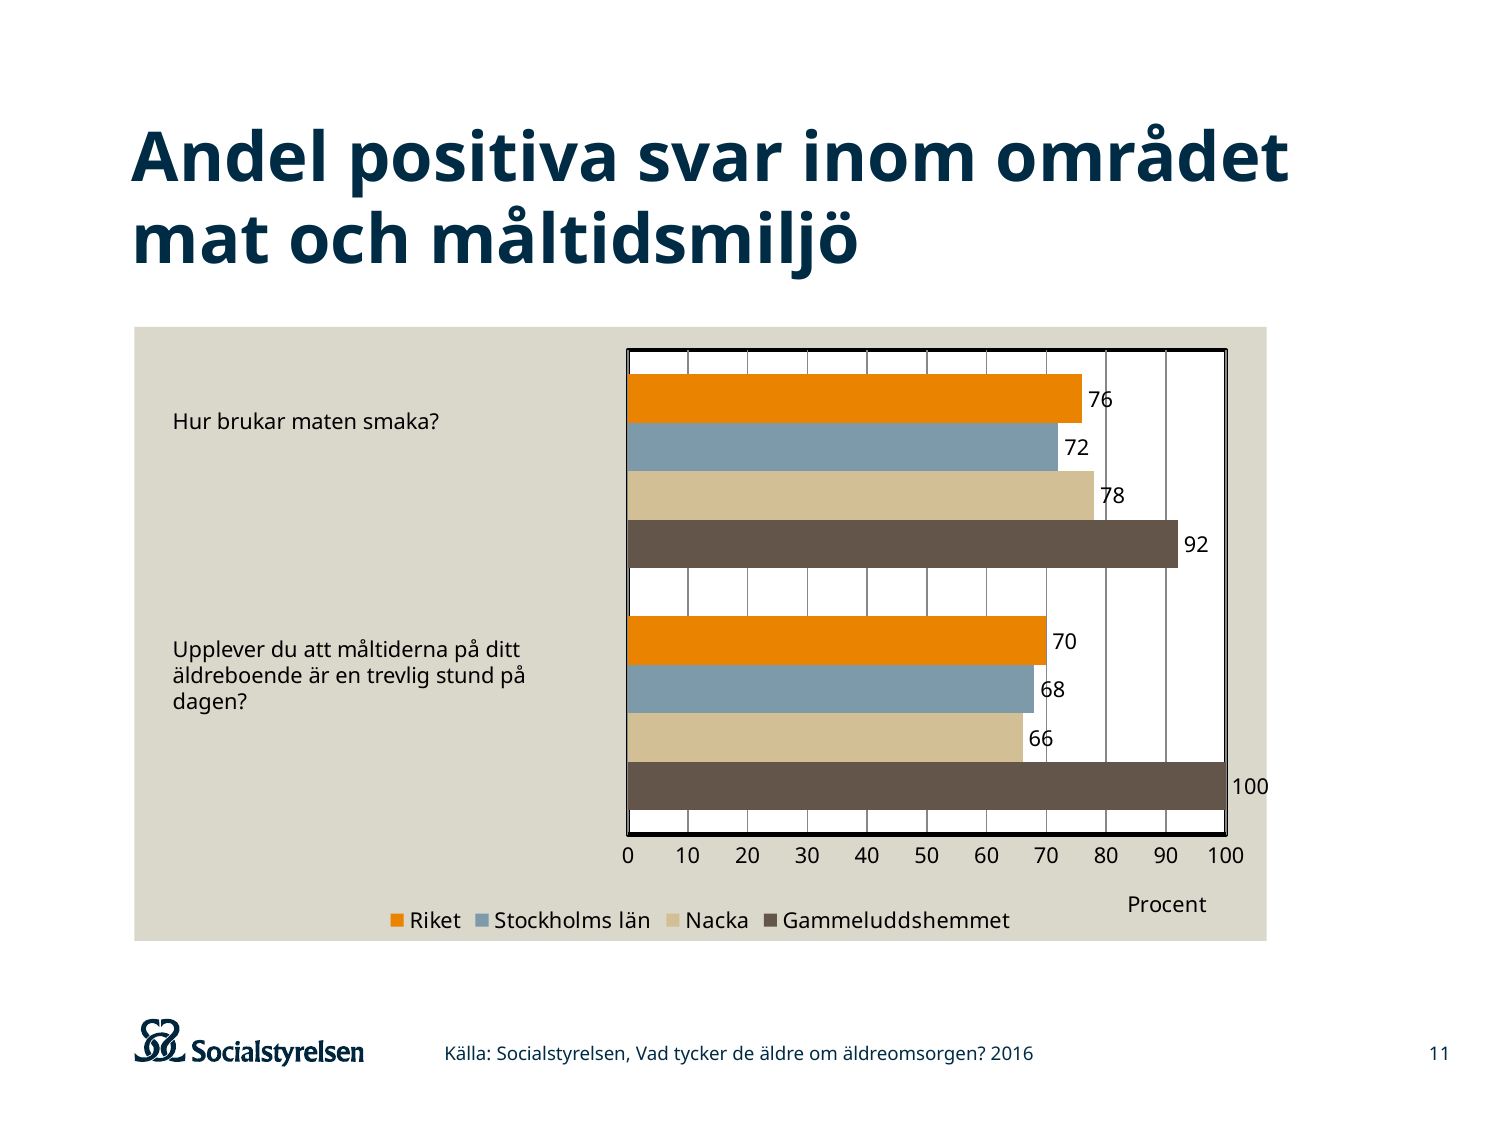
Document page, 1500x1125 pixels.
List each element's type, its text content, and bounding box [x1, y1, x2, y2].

title Andel positiva svar inom området mat och måltidsmiljö [131, 112, 1395, 326]
footer Källa: Socialstyrelsen, Vad tycker de äldre om äldreomsorgen? 2016 [444, 1032, 1110, 1077]
slide_number 11 [1379, 1032, 1451, 1077]
chart [134, 326, 1270, 942]
